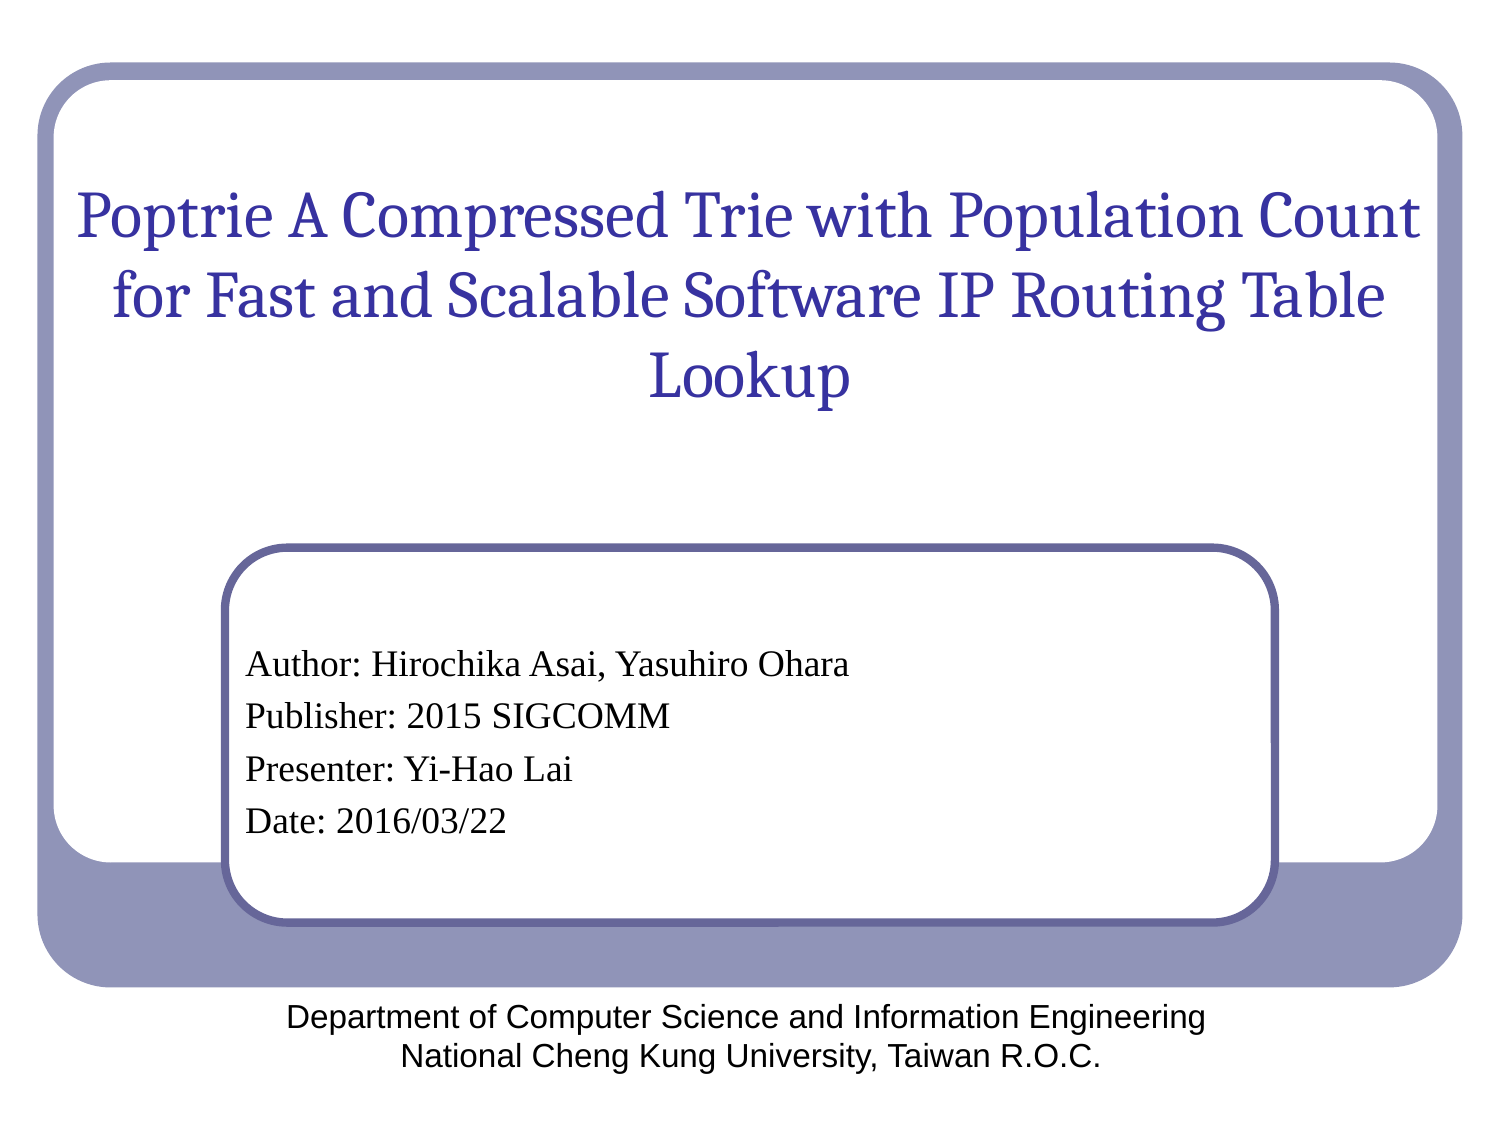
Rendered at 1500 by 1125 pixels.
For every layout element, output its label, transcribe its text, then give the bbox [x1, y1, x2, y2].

title Poptrie A Compressed Trie with Population Count for Fast and Scalable Software IP Routing Table Lookup [29, 131, 1471, 451]
text_box Department of Computer Science and Information Engineering National Cheng Kung University, Taiwan R.O.C. [262, 987, 1241, 1082]
subtitle Author: Hirochika Asai, Yasuhiro Ohara Publisher: 2015 SIGCOMM Presenter: Yi-Hao Lai Date: 2016/03/22 [230, 562, 1300, 917]
